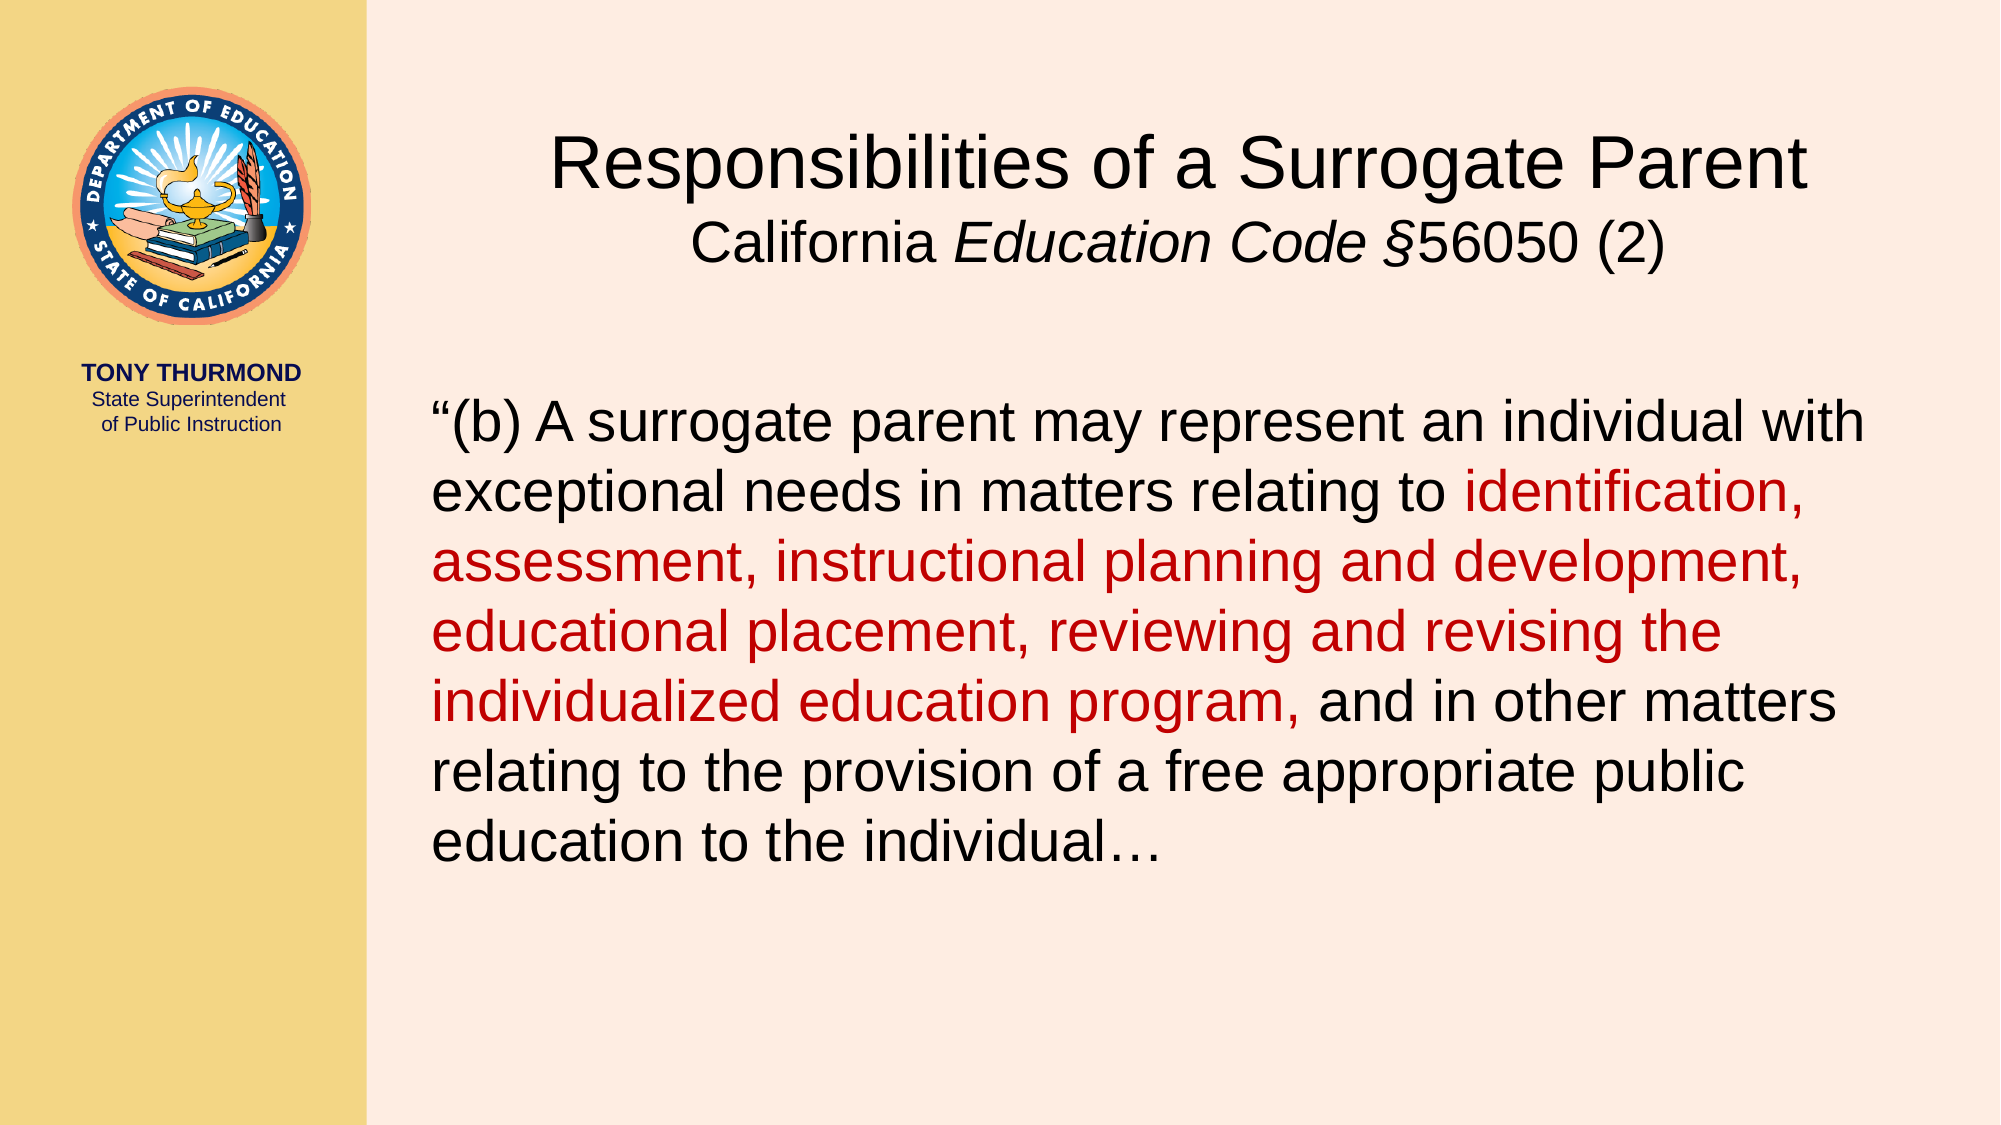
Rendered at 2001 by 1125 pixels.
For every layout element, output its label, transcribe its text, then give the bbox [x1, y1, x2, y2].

picture [72, 86, 311, 325]
title Responsibilities of a Surrogate Parent California Education Code §56050 (2) [429, 18, 1930, 369]
list “(b) A surrogate parent may represent an individual with exceptional needs in matters relating to identification, assessment, instructional planning and development, educational placement, reviewing and revising the individualized education program, and in other matters relating to the provision of a free appropriate public education to the individual… [416, 375, 1917, 1051]
